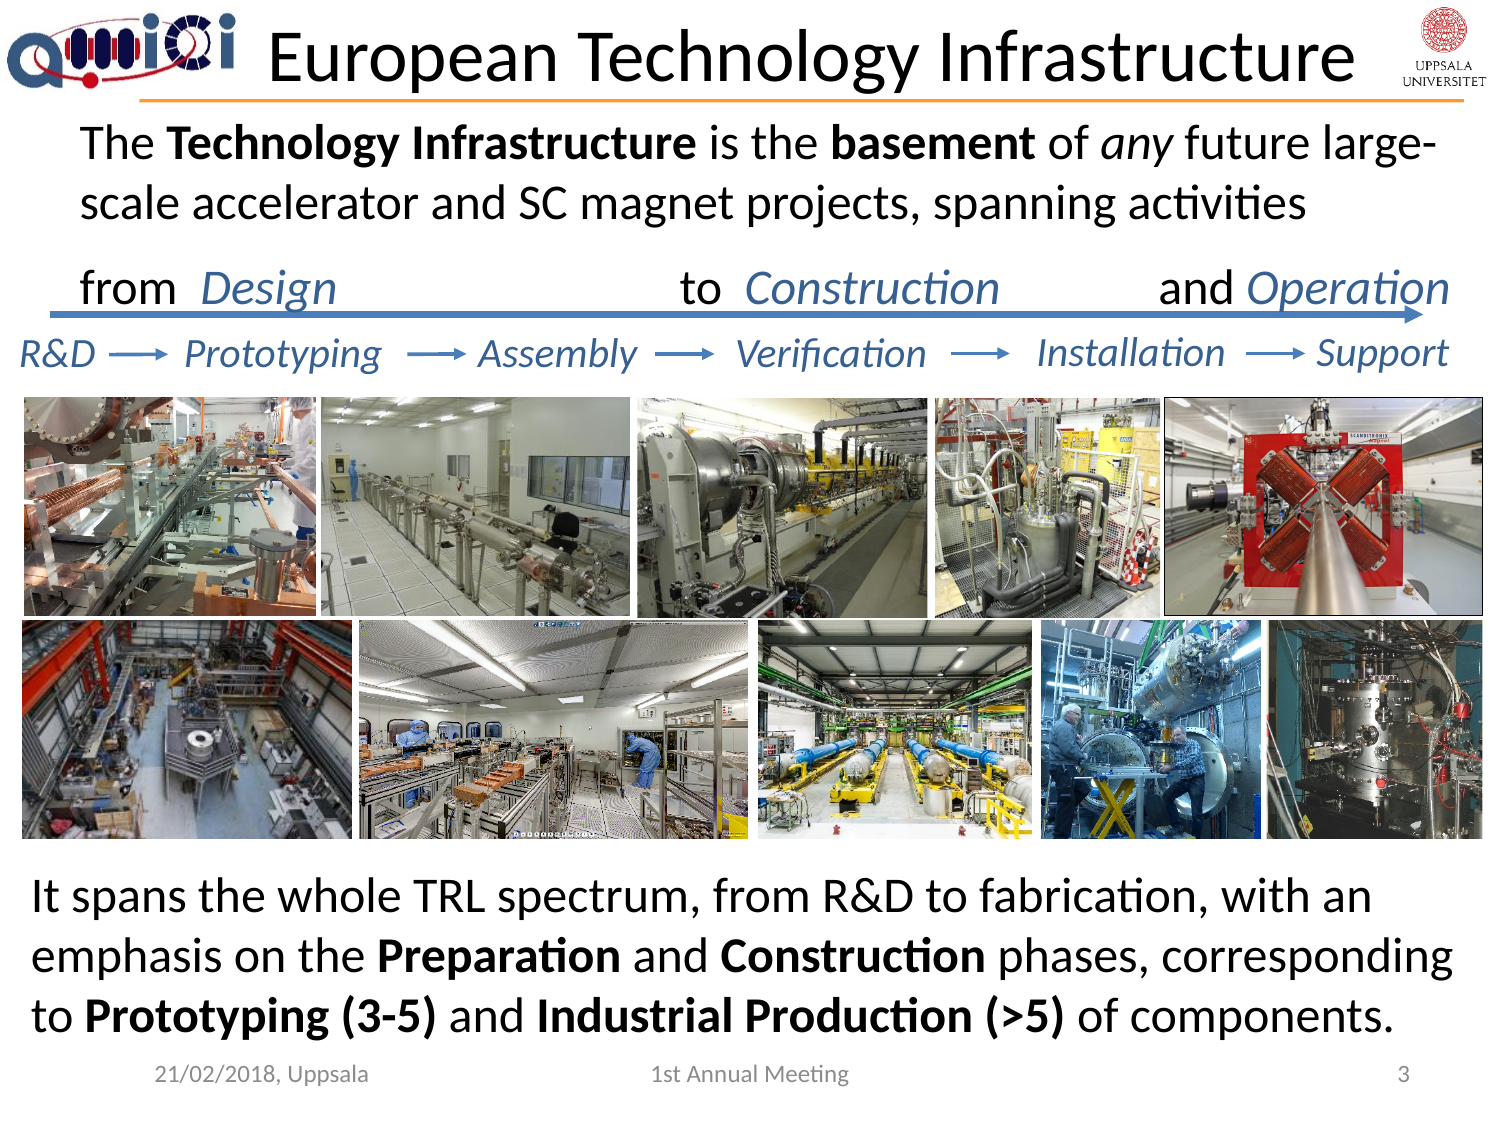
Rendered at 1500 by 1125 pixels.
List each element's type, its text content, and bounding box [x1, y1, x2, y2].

title European Technology Infrastructure [242, 1, 1400, 101]
text_box R&D [4, 318, 128, 384]
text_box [21, 396, 1483, 840]
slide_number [139, 1051, 425, 1103]
text_box Verification [720, 323, 987, 383]
picture [0, 0, 242, 96]
text_box Installation [1021, 323, 1282, 383]
picture [1402, 0, 1500, 98]
slide_number 3 [1074, 1051, 1425, 1103]
text_box Support [1301, 317, 1497, 383]
text_box Assembly [445, 323, 671, 383]
text_box The Technology Infrastructure is the basement of any future large-scale accelerator and SC magnet projects, spanning activities from Design to Construction and Operation [64, 101, 1471, 322]
text_box Prototyping [147, 323, 420, 384]
text_box It spans the whole TRL spectrum, from R&D to fabrication, with an emphasis on the Preparation and Construction phases, corresponding to Prototyping (3-5) and Industrial Production (>5) of components. [16, 855, 1478, 1051]
footer 1st Annual Meeting [512, 1051, 988, 1103]
